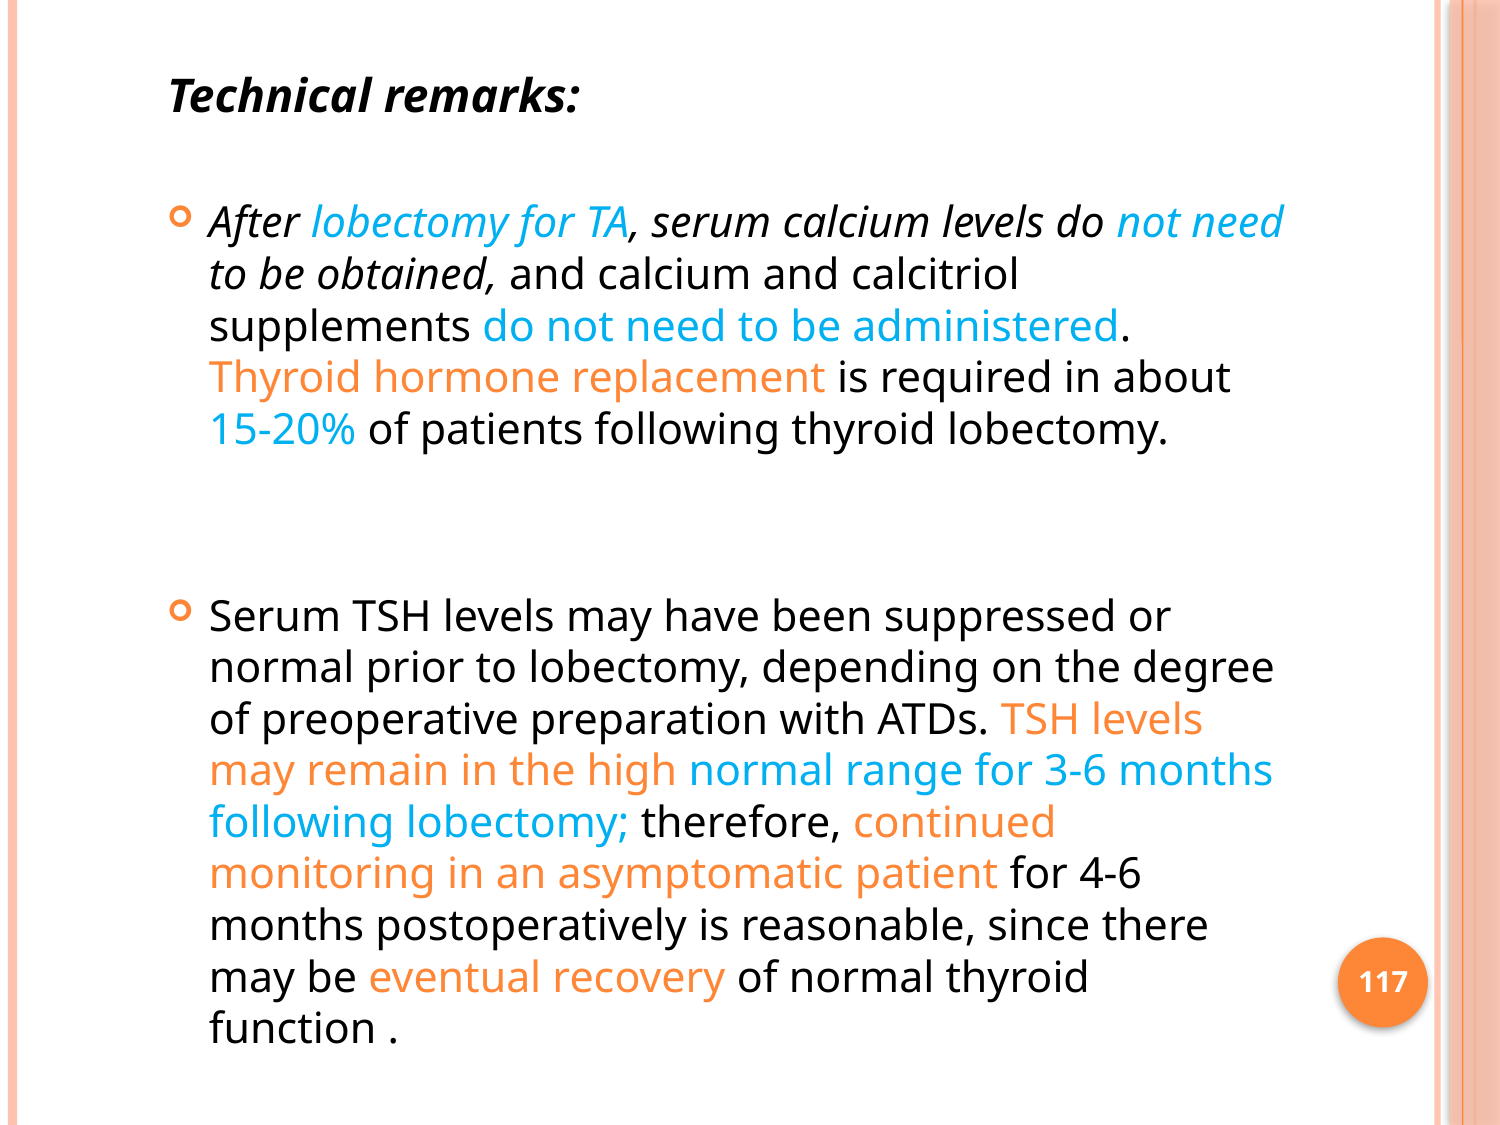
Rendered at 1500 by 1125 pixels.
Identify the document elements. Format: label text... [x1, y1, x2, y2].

list Technical remarks: After lobectomy for TA, serum calcium levels do not need to be obtained, and calcium and calcitriol supplements do not need to be administered. Thyroid hormone replacement is required in about 15-20% of patients following thyroid lobectomy. Serum TSH levels may have been suppressed or normal prior to lobectomy, depending on the degree of preoperative preparation with ATDs. TSH levels may remain in the high normal range for 3-6 months following lobectomy; therefore, continued monitoring in an asymptomatic patient for 4-6 months postoperatively is reasonable, since there may be eventual recovery of normal thyroid function . [152, 58, 1300, 1062]
slide_number 117 [1333, 940, 1434, 1027]
